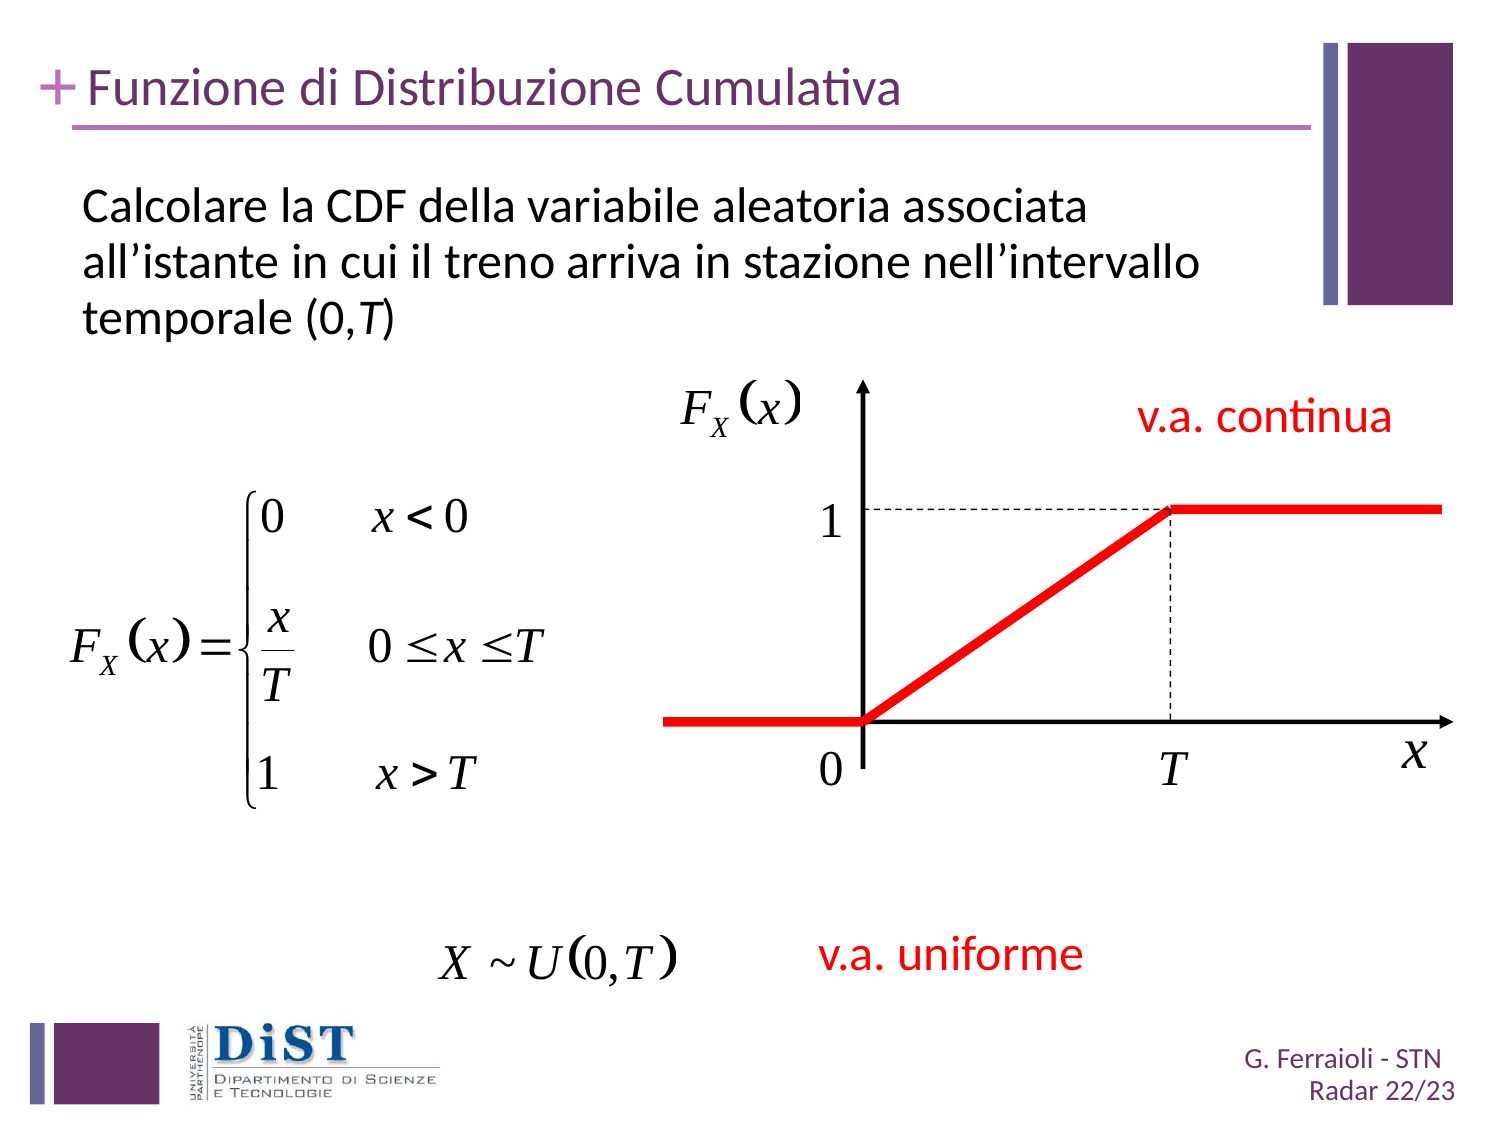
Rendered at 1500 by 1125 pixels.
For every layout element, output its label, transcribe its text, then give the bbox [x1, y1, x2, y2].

text_box [1171, 715, 1454, 729]
text_box v.a. uniforme [803, 918, 1194, 990]
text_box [64, 485, 552, 816]
text_box T [1122, 733, 1221, 804]
text_box 1 [803, 485, 863, 557]
title Funzione di Distribuzione Cumulativa [72, 49, 1312, 128]
text_box v.a. continua [1122, 380, 1454, 452]
text_box 0 [803, 733, 863, 804]
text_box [1394, 733, 1436, 778]
picture [170, 1014, 463, 1112]
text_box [675, 380, 800, 442]
text_box Calcolare la CDF della variabile aleatoria associata all’istante in cui il treno arriva in stazione nell’intervallo temporale (0,T) [67, 171, 1263, 353]
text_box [431, 935, 676, 994]
text_box [856, 379, 870, 509]
